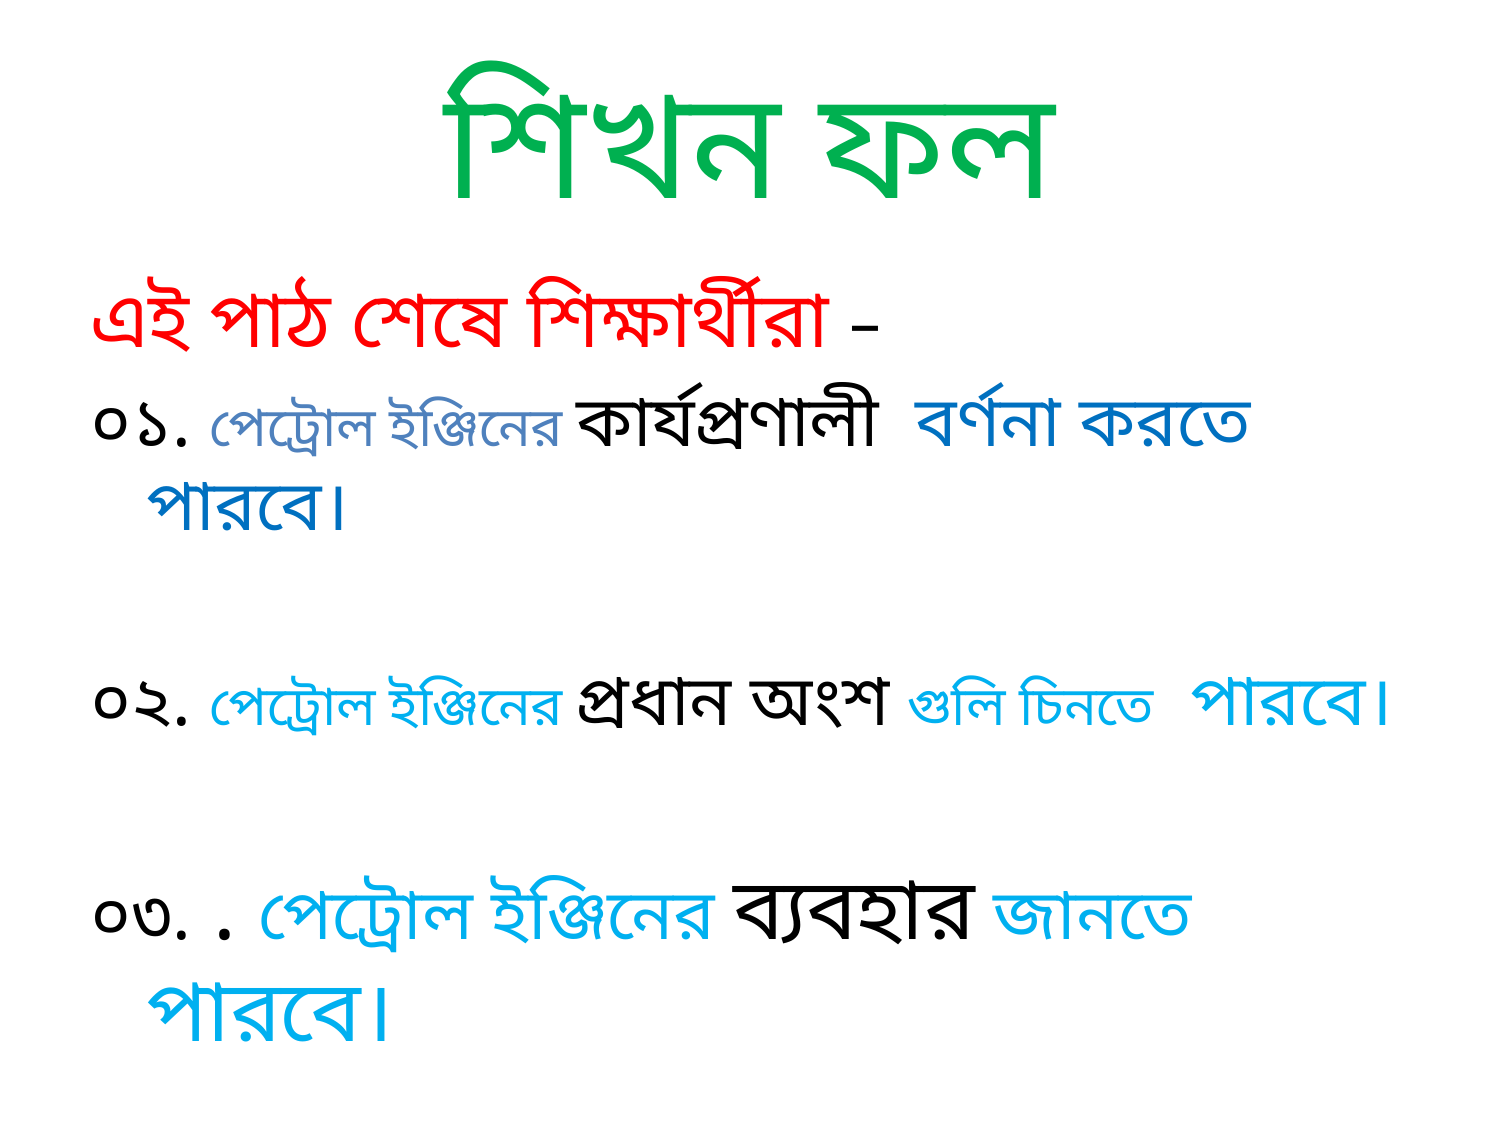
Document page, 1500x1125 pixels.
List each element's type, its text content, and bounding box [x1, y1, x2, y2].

title শিখন ফল [75, 45, 1425, 233]
list এই পাঠ শেষে শিক্ষার্থীরা – ০১. পেট্রোল ইঞ্জিনের কার্যপ্রণালী বর্ণনা করতে পারবে। ০২. পেট্রোল ইঞ্জিনের প্রধান অংশ গুলি চিনতে পারবে। ০৩. . পেট্রোল ইঞ্জিনের ব্যবহার জানতে পারবে। [75, 262, 1425, 1075]
